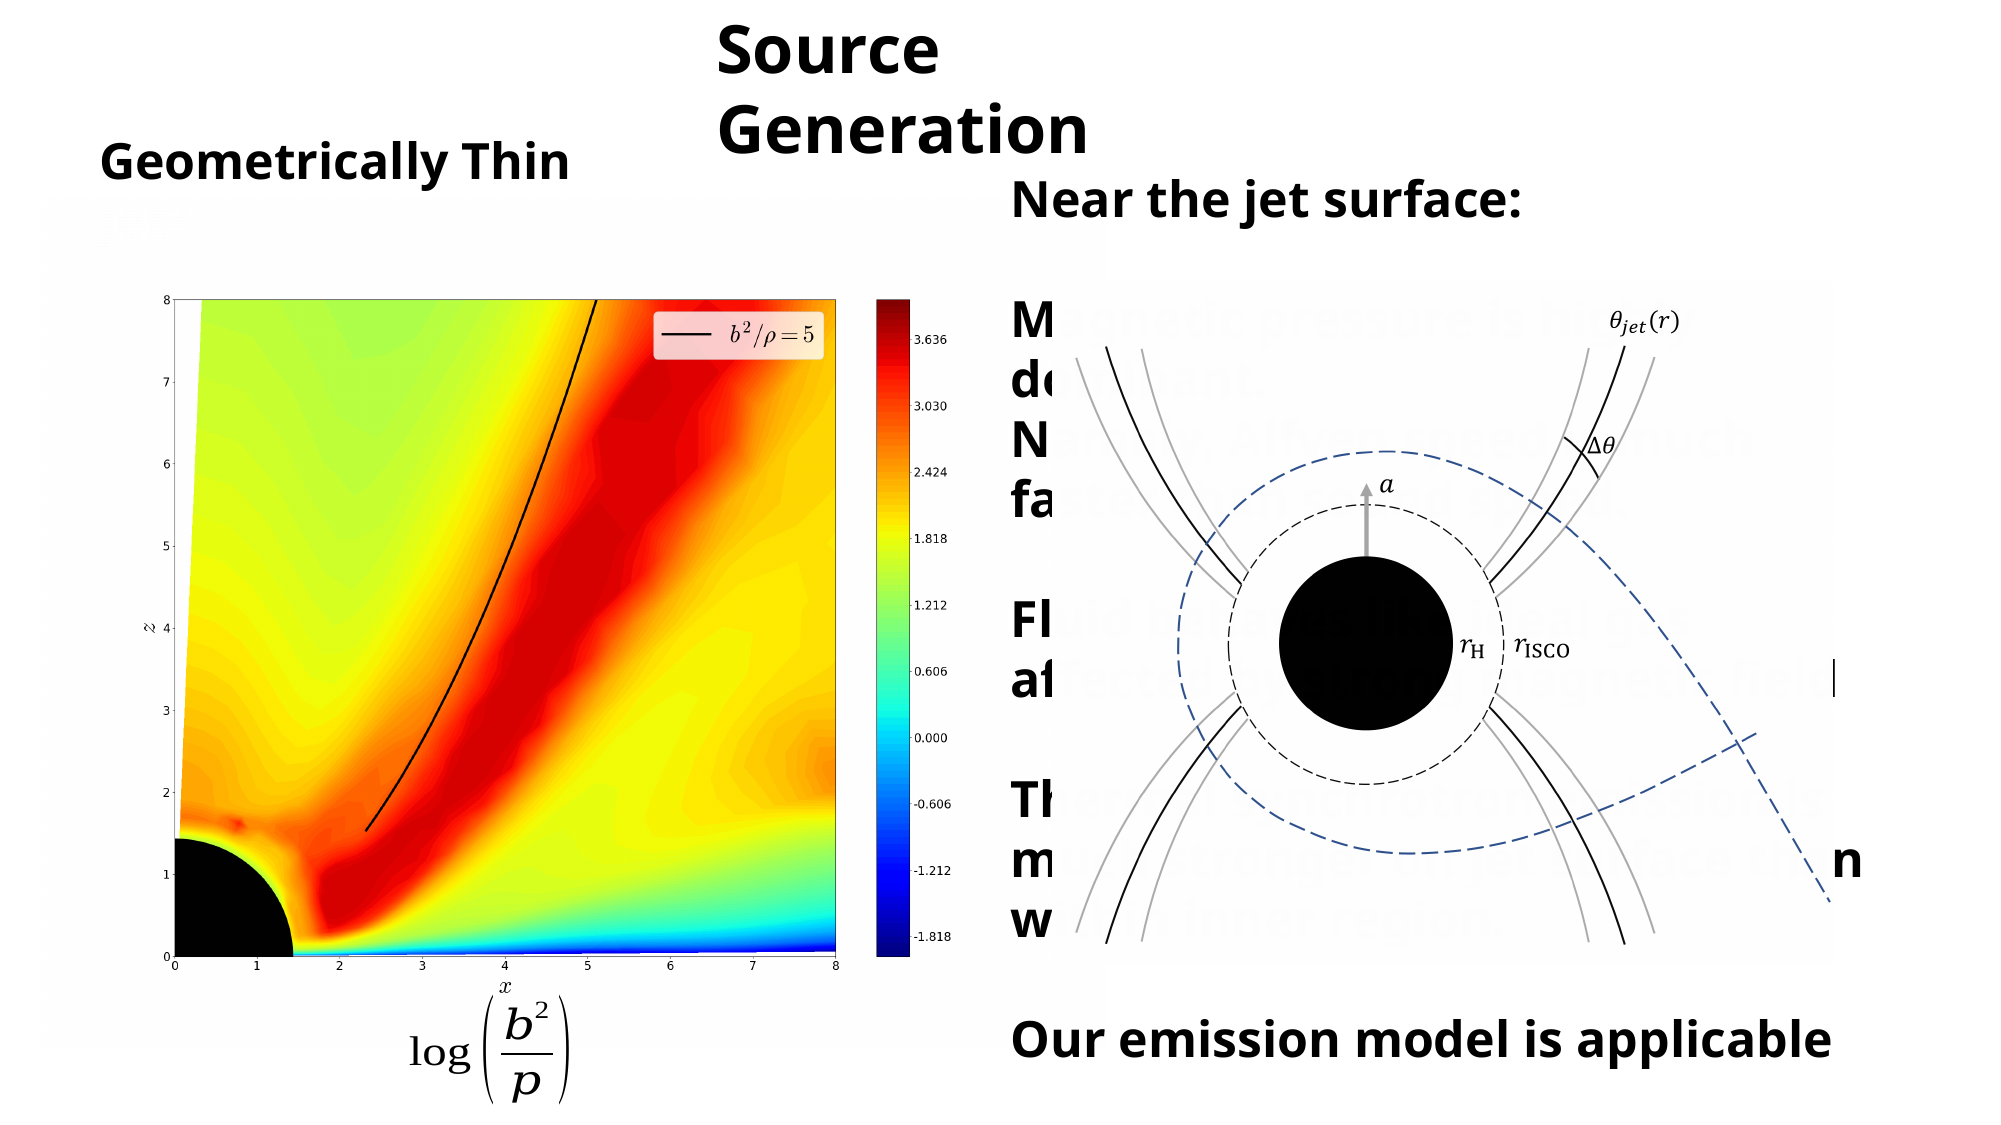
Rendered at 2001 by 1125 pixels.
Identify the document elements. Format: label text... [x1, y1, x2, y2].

text_box Near the jet surface: Magnetic pressure is highly dominant. Namely, Alfven speed is much faster than sound speed. Fluid behaves like ideal gas affected by strong magnetic field Thermal synchrotron emission is much stronger on jet surface than within inner region. Our emission model is applicable [995, 160, 1916, 1075]
text_box Geometrically Thin Jet? [84, 122, 660, 197]
picture [41, 197, 1833, 1050]
text_box Source Generation [701, 0, 1332, 175]
